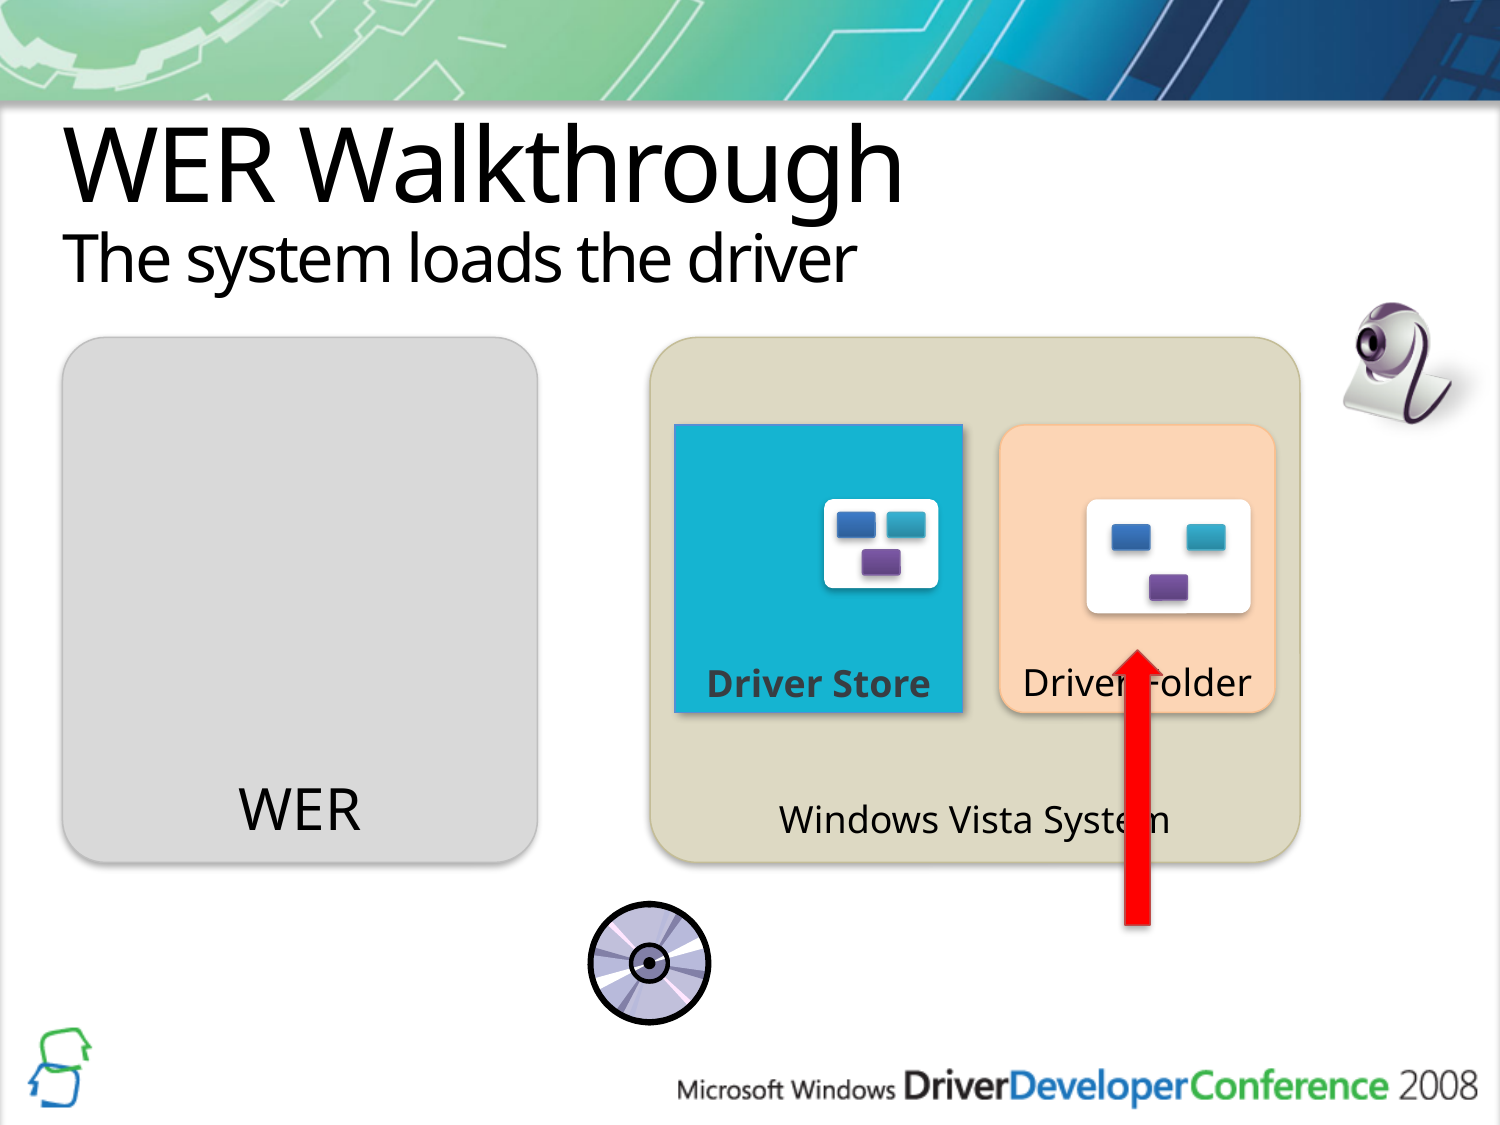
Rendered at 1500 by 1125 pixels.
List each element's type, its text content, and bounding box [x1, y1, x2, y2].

text_box Driver Store [674, 424, 963, 713]
text_box WER [61, 336, 539, 864]
text_box [861, 549, 901, 576]
text_box [824, 499, 939, 589]
text_box [886, 511, 926, 539]
text_box [836, 511, 876, 539]
text_box [1086, 499, 1251, 614]
text_box Driver Folder [999, 424, 1276, 714]
text_box WER Walkthrough The system loads the driver [62, 112, 1440, 297]
text_box [1111, 524, 1151, 551]
text_box [1111, 649, 1164, 926]
text_box [1186, 524, 1226, 551]
text_box [1149, 574, 1189, 601]
picture [0, 0, 1500, 1125]
text_box Windows Vista System [649, 336, 1301, 864]
